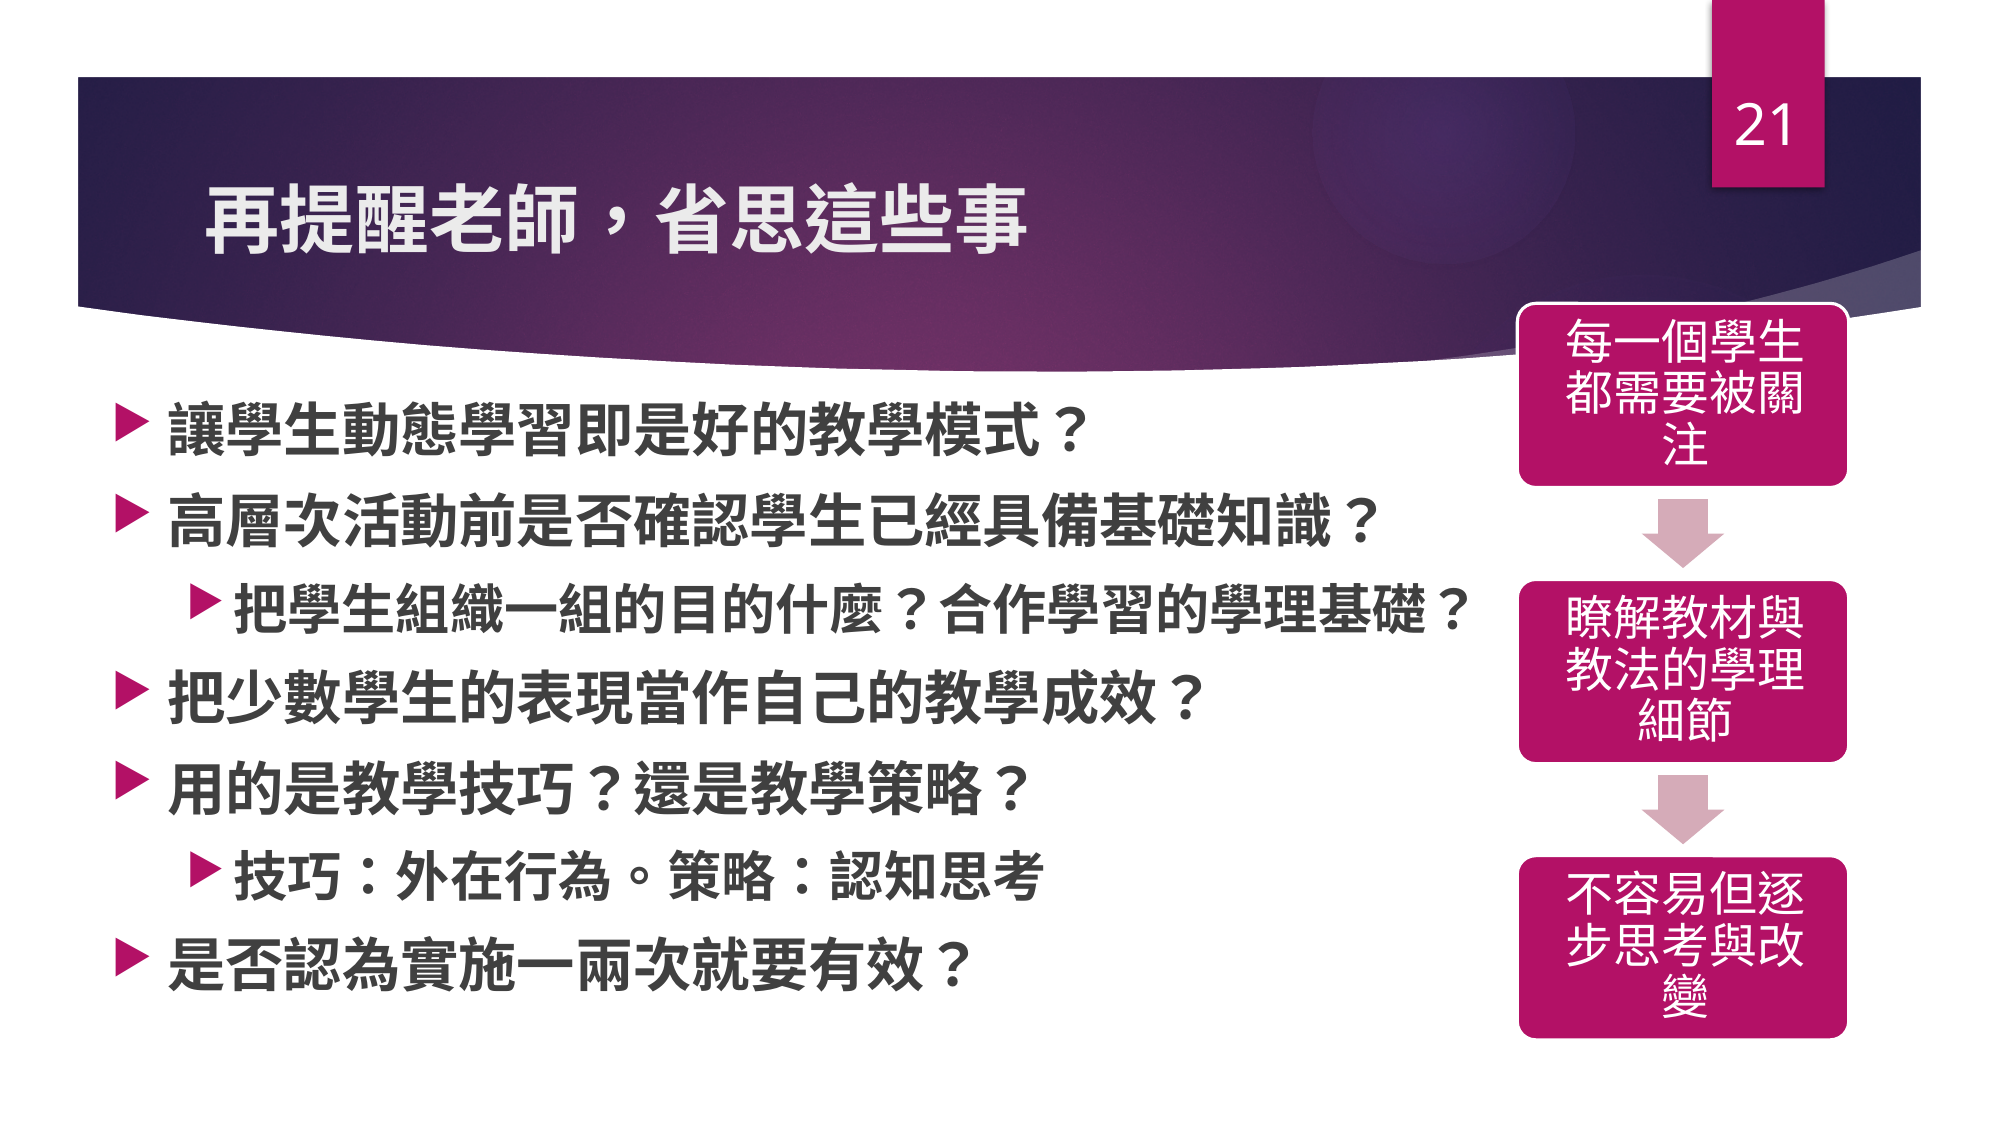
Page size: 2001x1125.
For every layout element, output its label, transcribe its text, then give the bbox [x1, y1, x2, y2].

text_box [1472, 303, 1894, 1041]
slide_number 21 [1698, 48, 1836, 175]
title 再提醒老師，省思這些事 [189, 159, 1627, 276]
list 讓學生動態學習即是好的教學模式？ 高層次活動前是否確認學生已經具備基礎知識？ 把學生組織一組的目的什麼？合作學習的學理基礎？ 把少數學生的表現當作自己的教學成效？ 用的是教學技巧？還是教學策略？ 技巧：外在行為。策略：認知思考 是否認為實施一兩次就要有效？ [96, 386, 1518, 1059]
